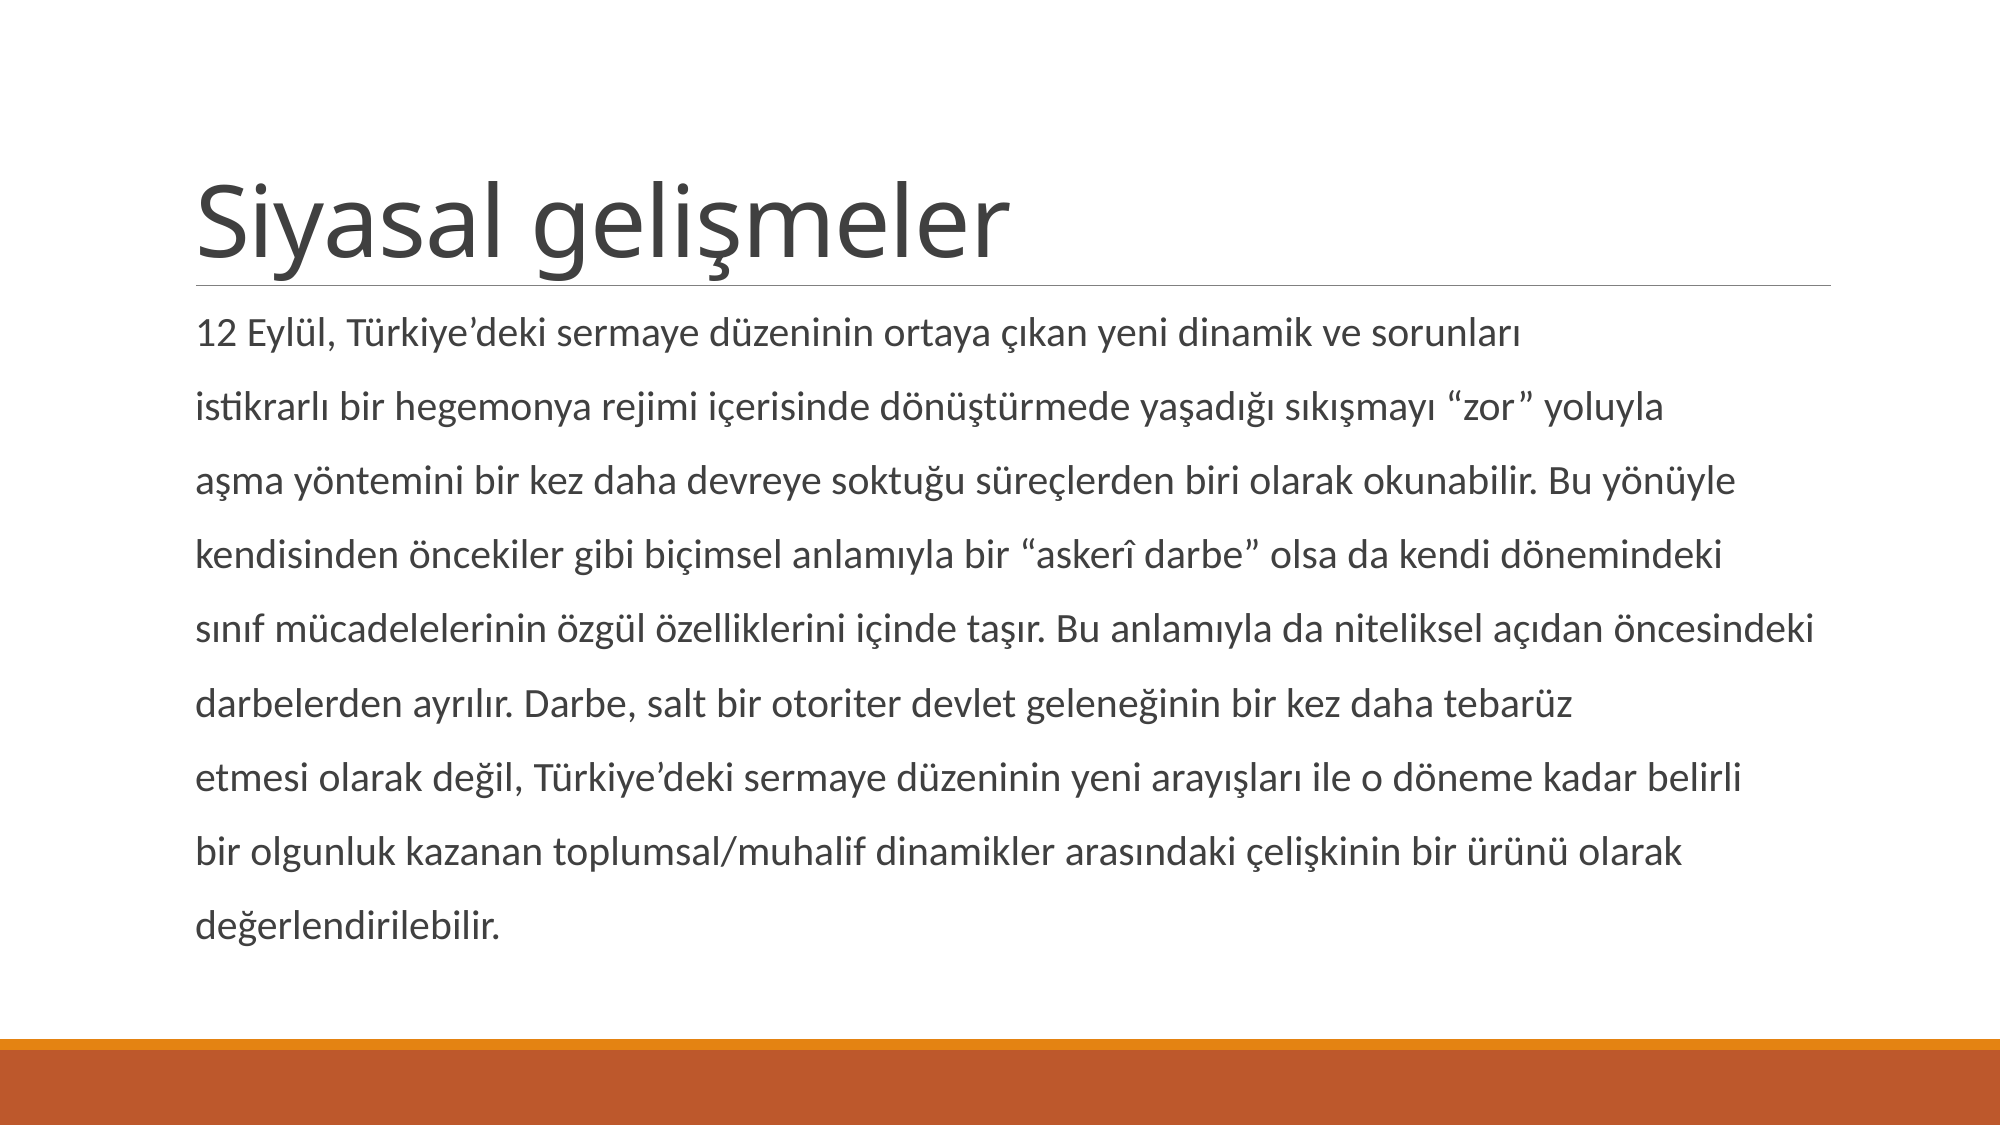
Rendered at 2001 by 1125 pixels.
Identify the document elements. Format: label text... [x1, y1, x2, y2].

title Siyasal gelişmeler [180, 47, 1830, 285]
list 12 Eylül, Türkiye’deki sermaye düzeninin ortaya çıkan yeni dinamik ve sorunları istikrarlı bir hegemonya rejimi içerisinde dönüştürmede yaşadığı sıkışmayı “zor” yoluyla aşma yöntemini bir kez daha devreye soktuğu süreçlerden biri olarak okunabilir. Bu yönüyle kendisinden öncekiler gibi biçimsel anlamıyla bir “askerî darbe” olsa da kendi dönemindeki sınıf mücadelelerinin özgül özelliklerini içinde taşır. Bu anlamıyla da niteliksel açıdan öncesindeki darbelerden ayrılır. Darbe, salt bir otoriter devlet geleneğinin bir kez daha tebarüz etmesi olarak değil, Türkiye’deki sermaye düzeninin yeni arayışları ile o döneme kadar belirli bir olgunluk kazanan toplumsal/muhalif dinamikler arasındaki çelişkinin bir ürünü olarak değerlendirilebilir. [180, 302, 1830, 963]
